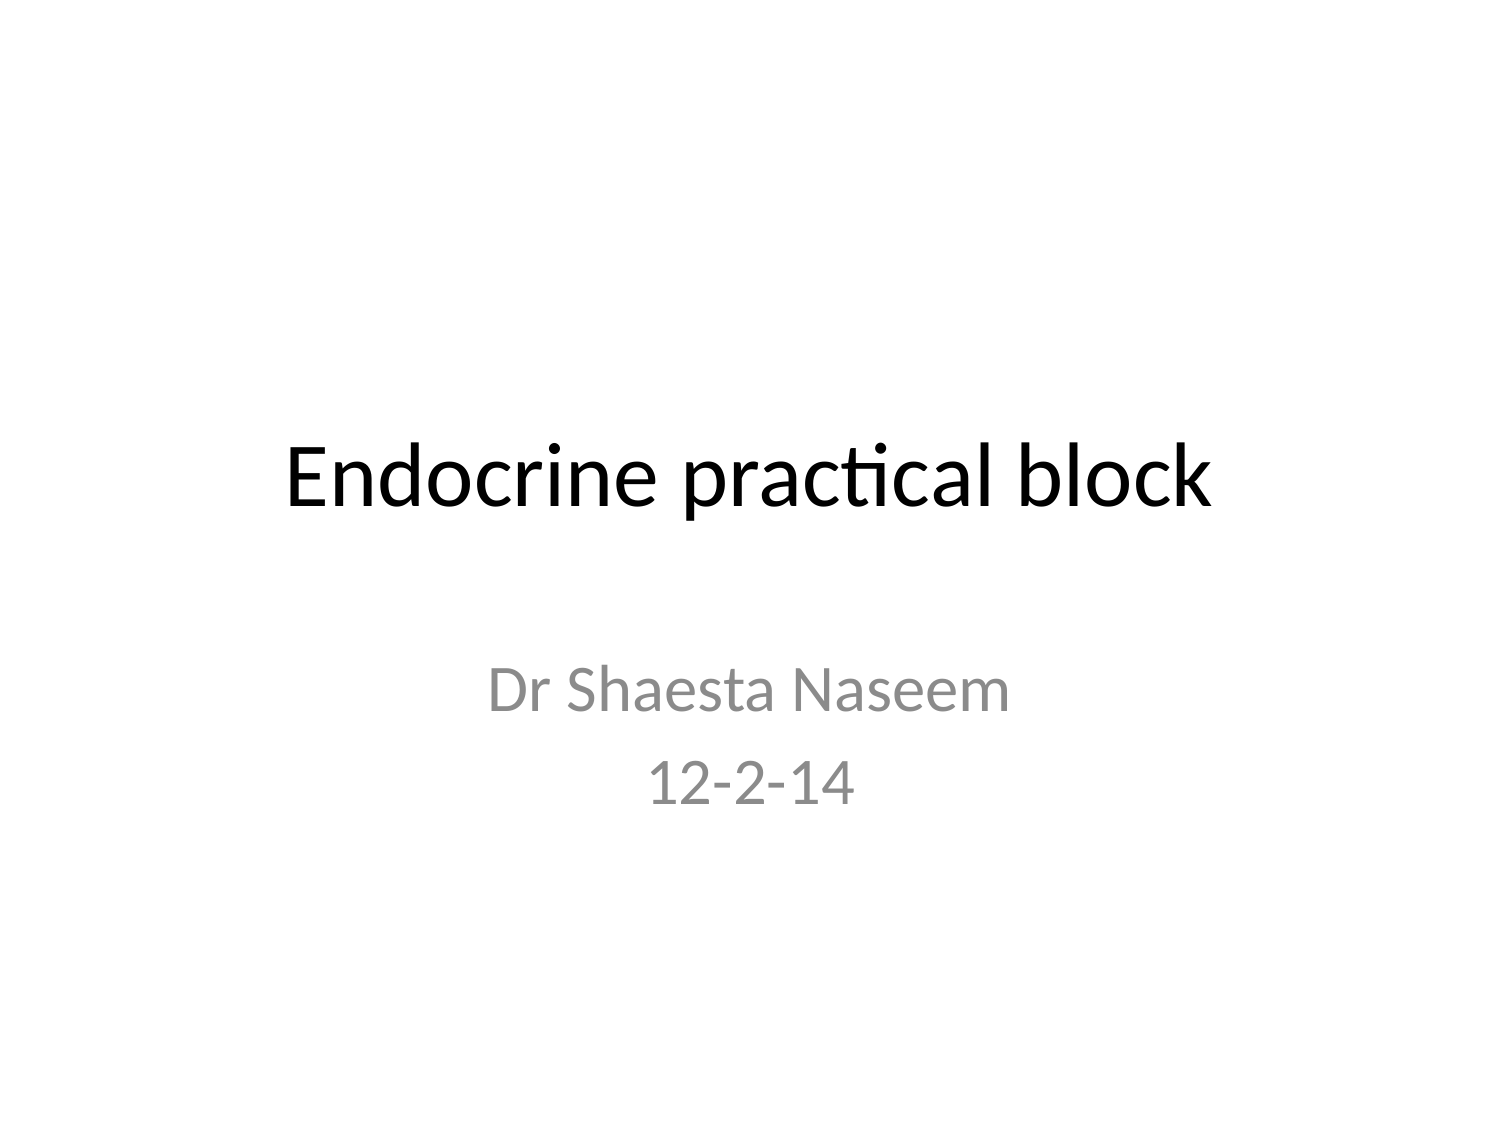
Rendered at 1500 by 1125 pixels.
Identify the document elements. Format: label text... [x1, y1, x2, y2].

title Endocrine practical block [112, 349, 1388, 591]
subtitle Dr Shaesta Naseem 12-2-14 [225, 637, 1275, 925]
